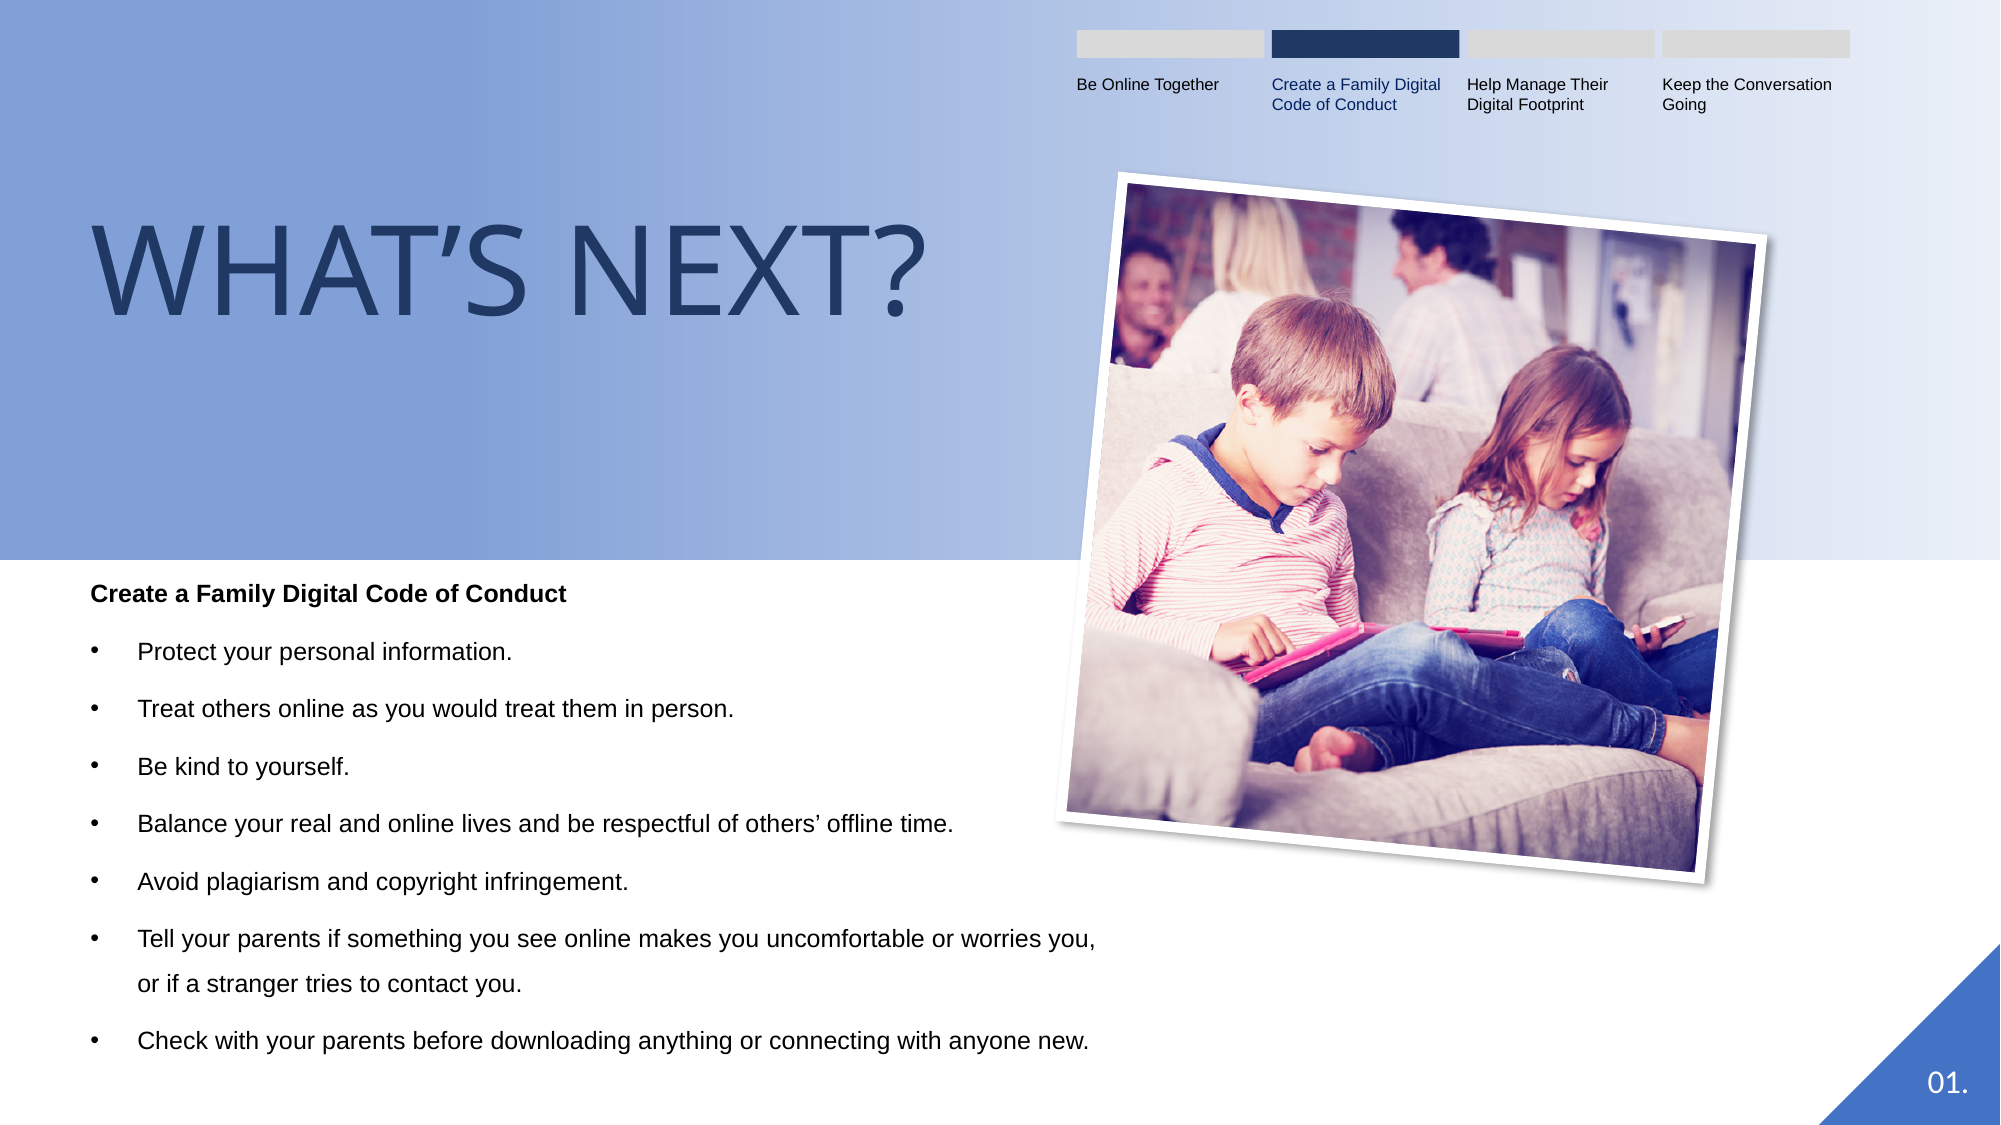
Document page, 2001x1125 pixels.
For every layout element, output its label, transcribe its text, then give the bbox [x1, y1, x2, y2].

text_box WHAT’S NEXT? [75, 182, 972, 348]
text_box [1818, 943, 2000, 1125]
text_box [1076, 30, 1850, 122]
picture [1067, 184, 1755, 872]
text_box Create a Family Digital Code of Conduct Protect your personal information. Treat others online as you would treat them in person. Be kind to yourself. Balance your real and online lives and be respectful of others’ offline time. Avoid plagiarism and copyright infringement. Tell your parents if something you see online makes you uncomfortable or worries you, or if a stranger tries to contact you. Check with your parents before downloading anything or connecting with anyone new. [75, 555, 1195, 1062]
